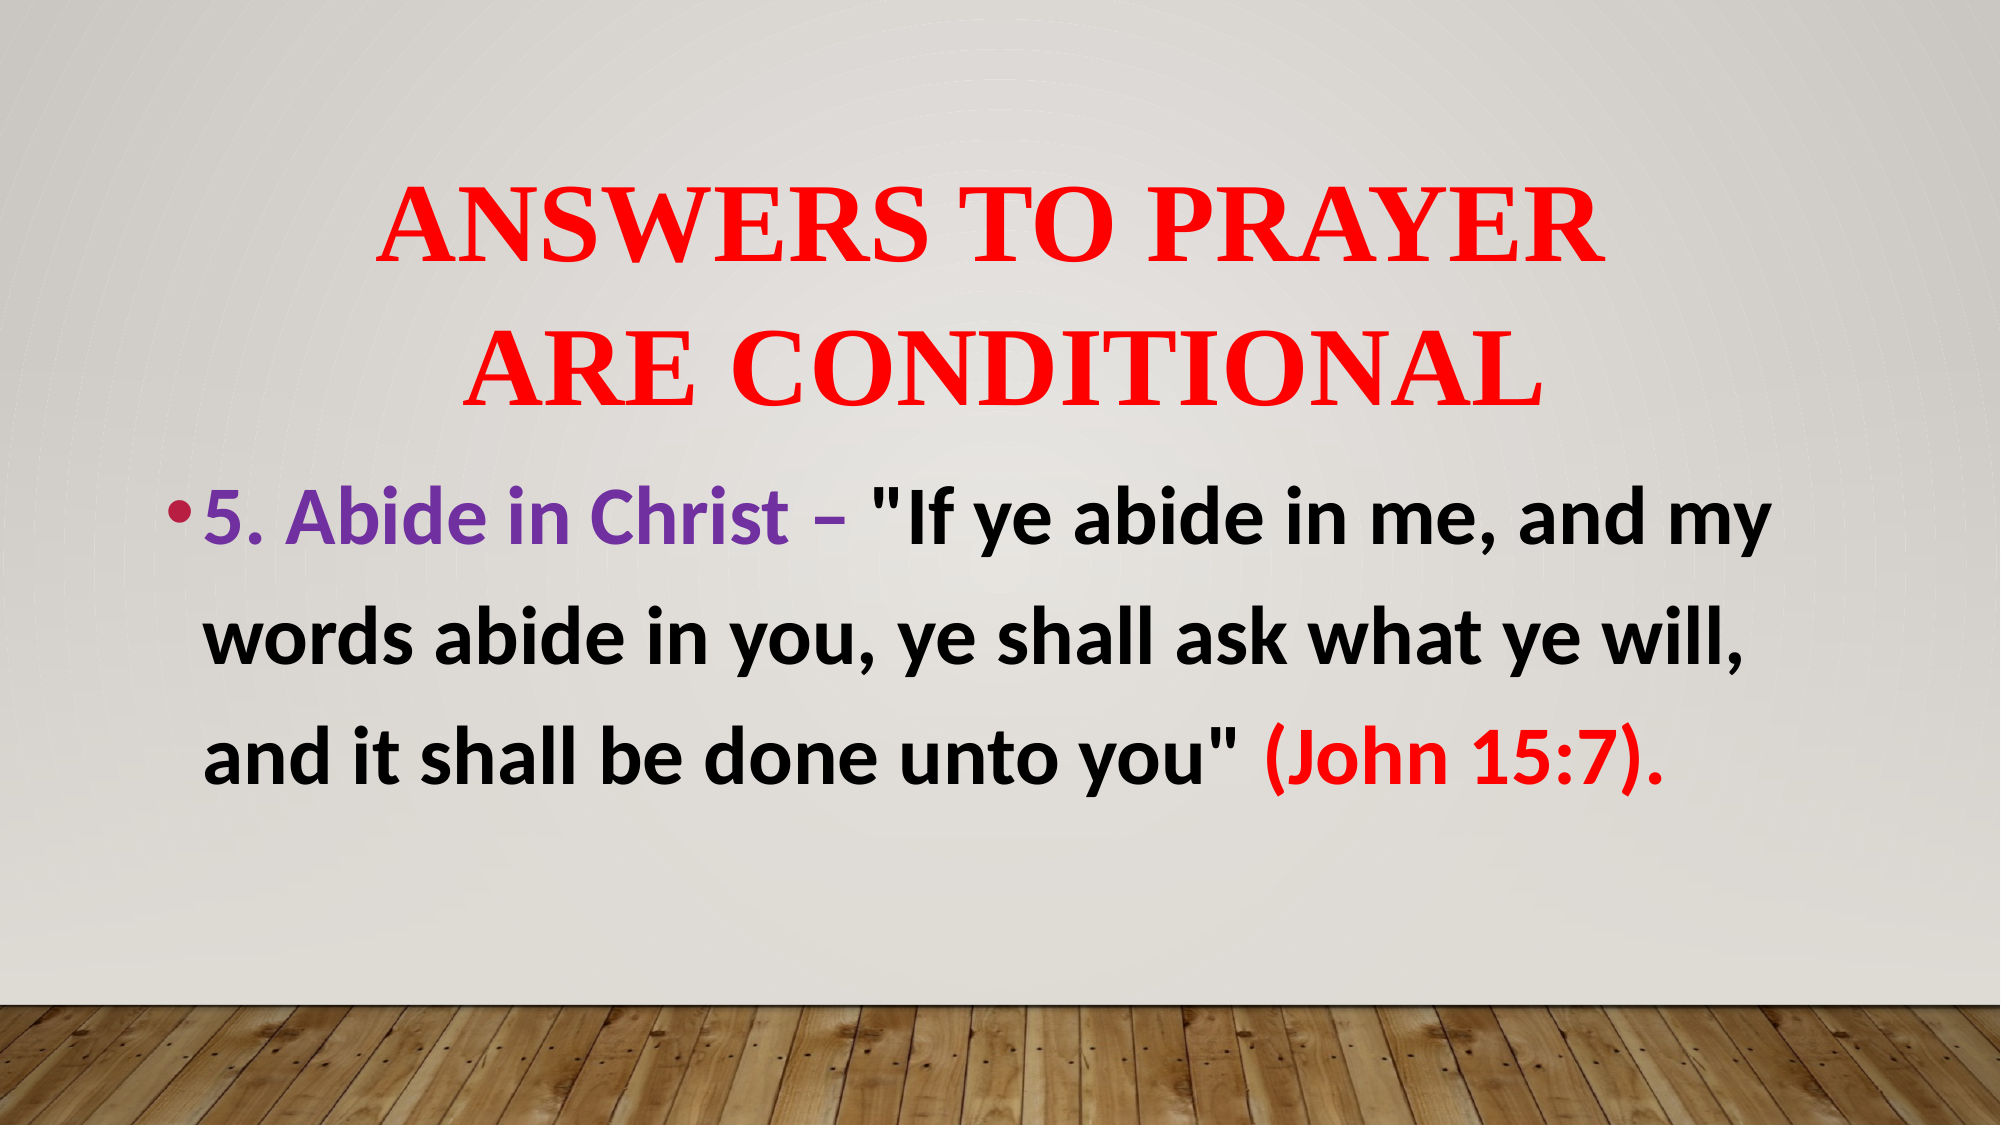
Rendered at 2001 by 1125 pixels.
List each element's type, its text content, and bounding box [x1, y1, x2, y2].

picture [0, 1005, 2000, 1125]
list 5. Abide in Christ – "If ye abide in me, and my words abide in you, ye shall ask what ye will, and it shall be done unto you" (John 15:7). [149, 433, 1850, 946]
title Answers to prayer are conditional [216, 131, 1793, 384]
